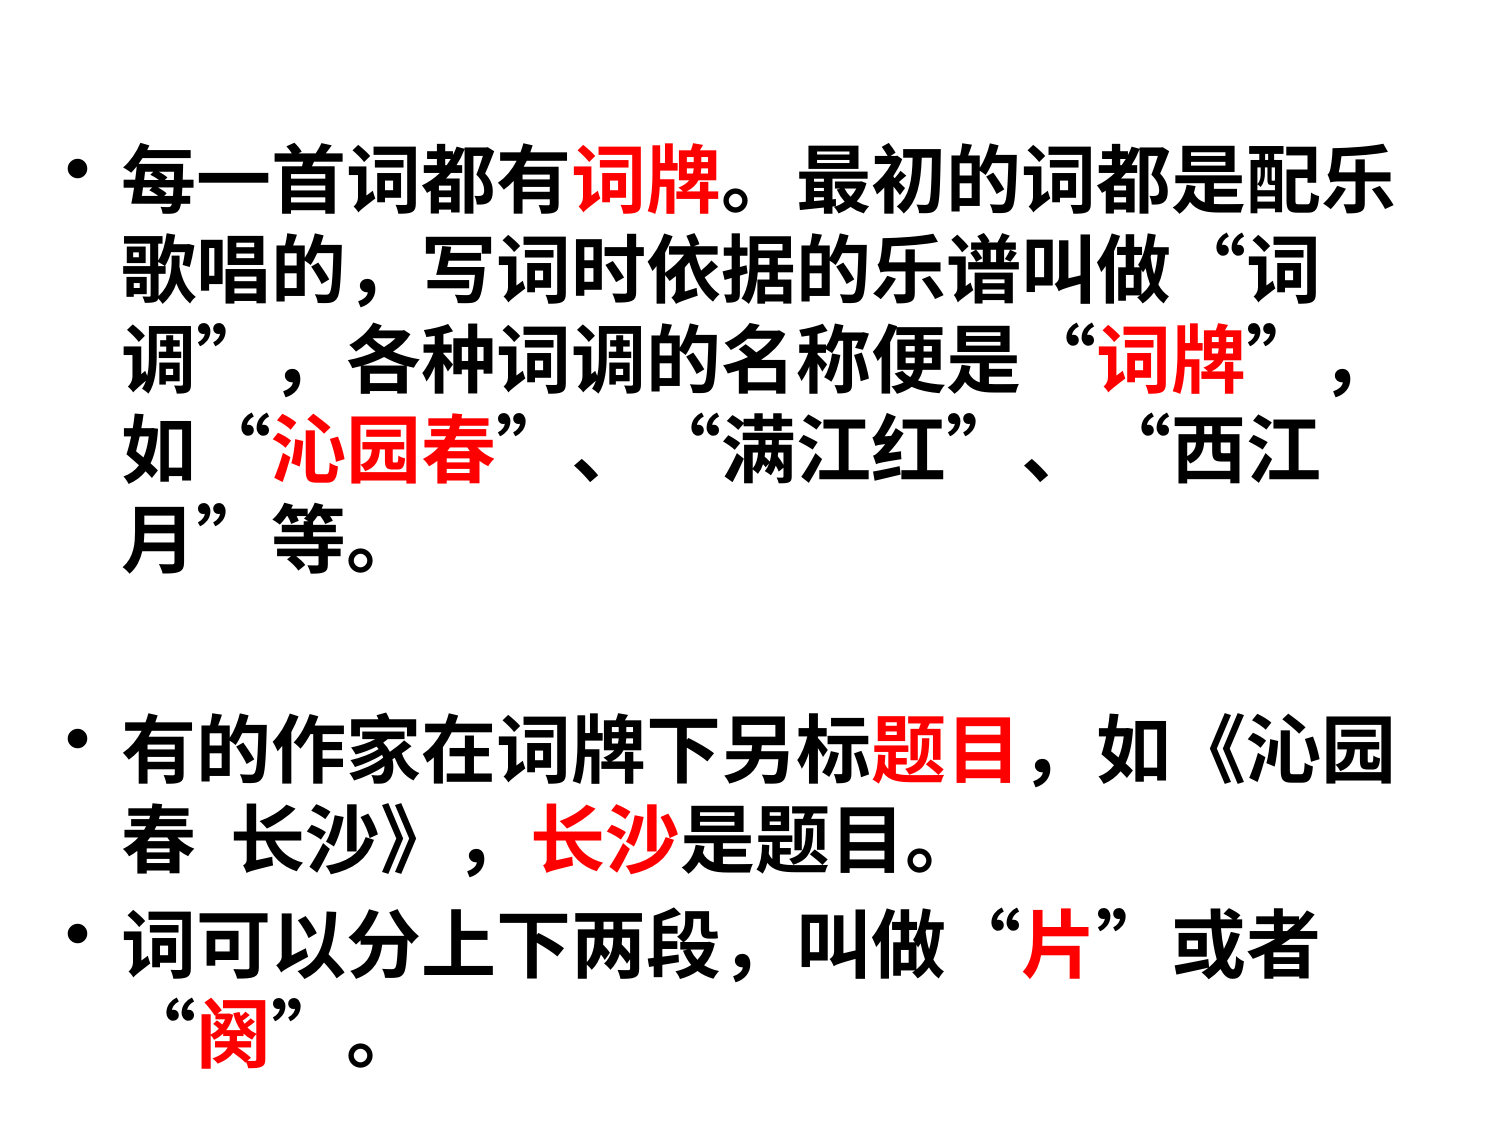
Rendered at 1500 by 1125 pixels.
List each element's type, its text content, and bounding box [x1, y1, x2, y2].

list 每一首词都有词牌。最初的词都是配乐歌唱的，写词时依据的乐谱叫做“词调”，各种词调的名称便是“词牌”，如“沁园春”、“满江红”、“西江月”等。 有的作家在词牌下另标题目，如《沁园春 长沙》，长沙是题目。 词可以分上下两段，叫做“片”或者“阕”。 [49, 124, 1452, 988]
